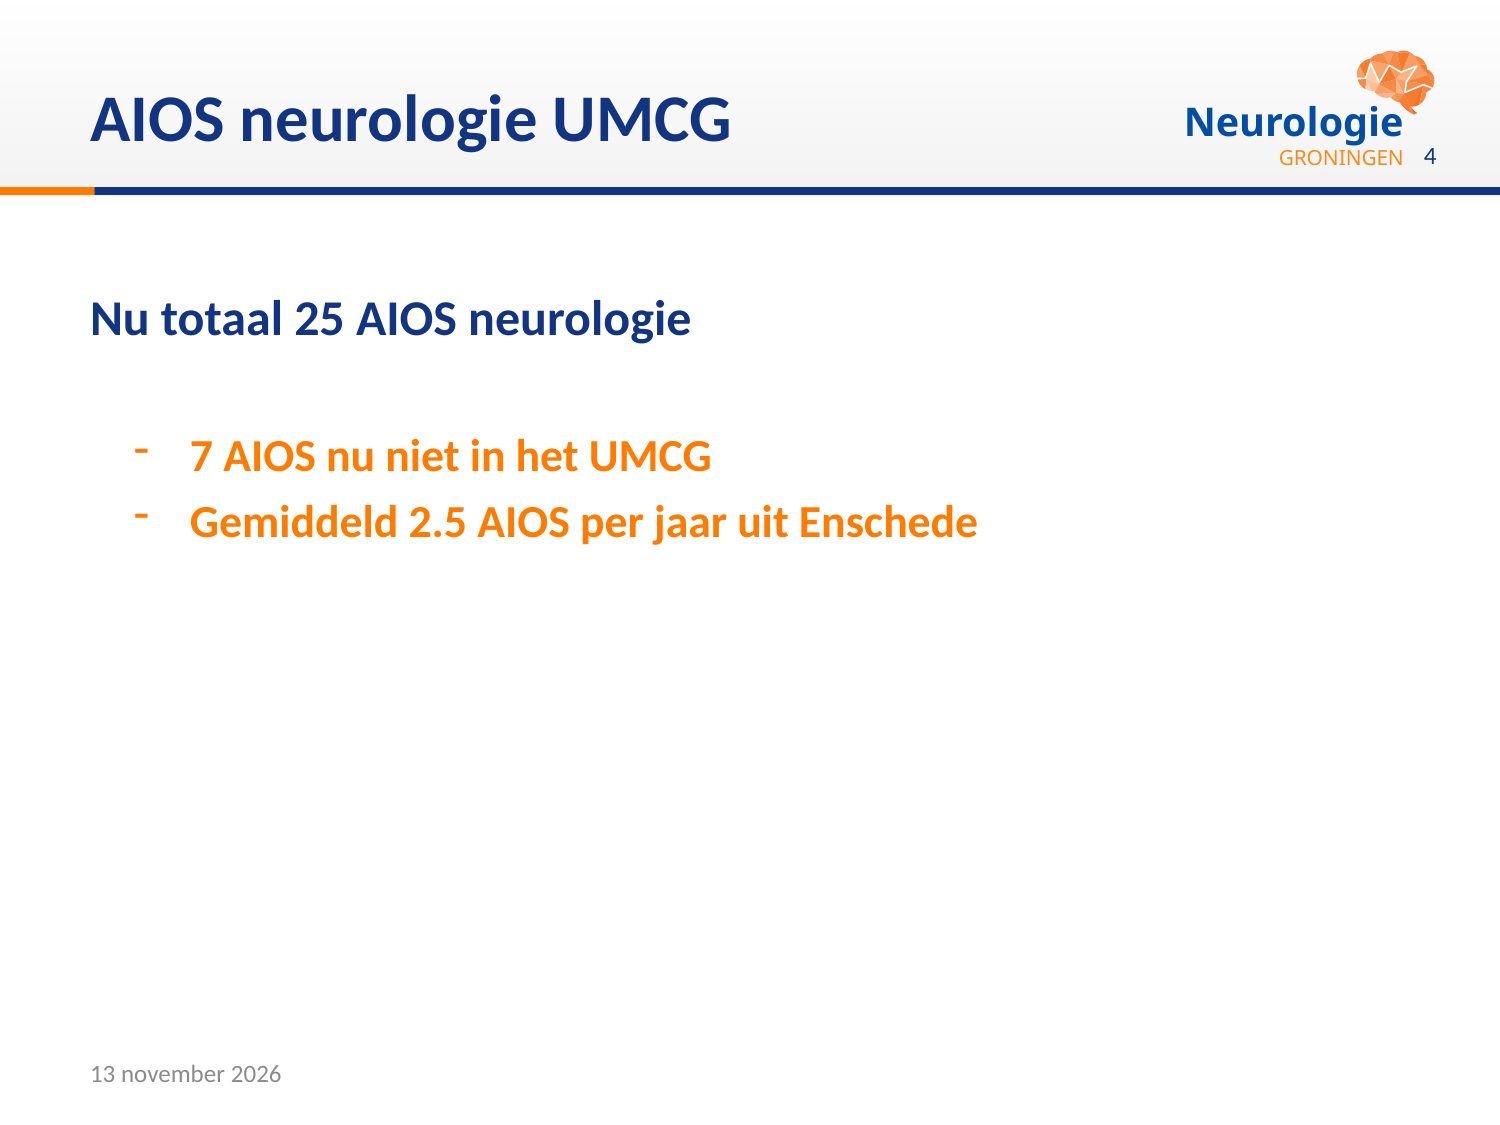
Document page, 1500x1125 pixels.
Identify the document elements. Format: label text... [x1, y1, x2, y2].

list Nu totaal 25 AIOS neurologie 7 AIOS nu niet in het UMCG Gemiddeld 2.5 AIOS per jaar uit Enschede [75, 208, 1425, 1005]
slide_number 4 [1151, 125, 1443, 185]
picture [0, 187, 1500, 195]
title AIOS neurologie UMCG [75, 45, 1152, 185]
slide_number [75, 1042, 425, 1103]
